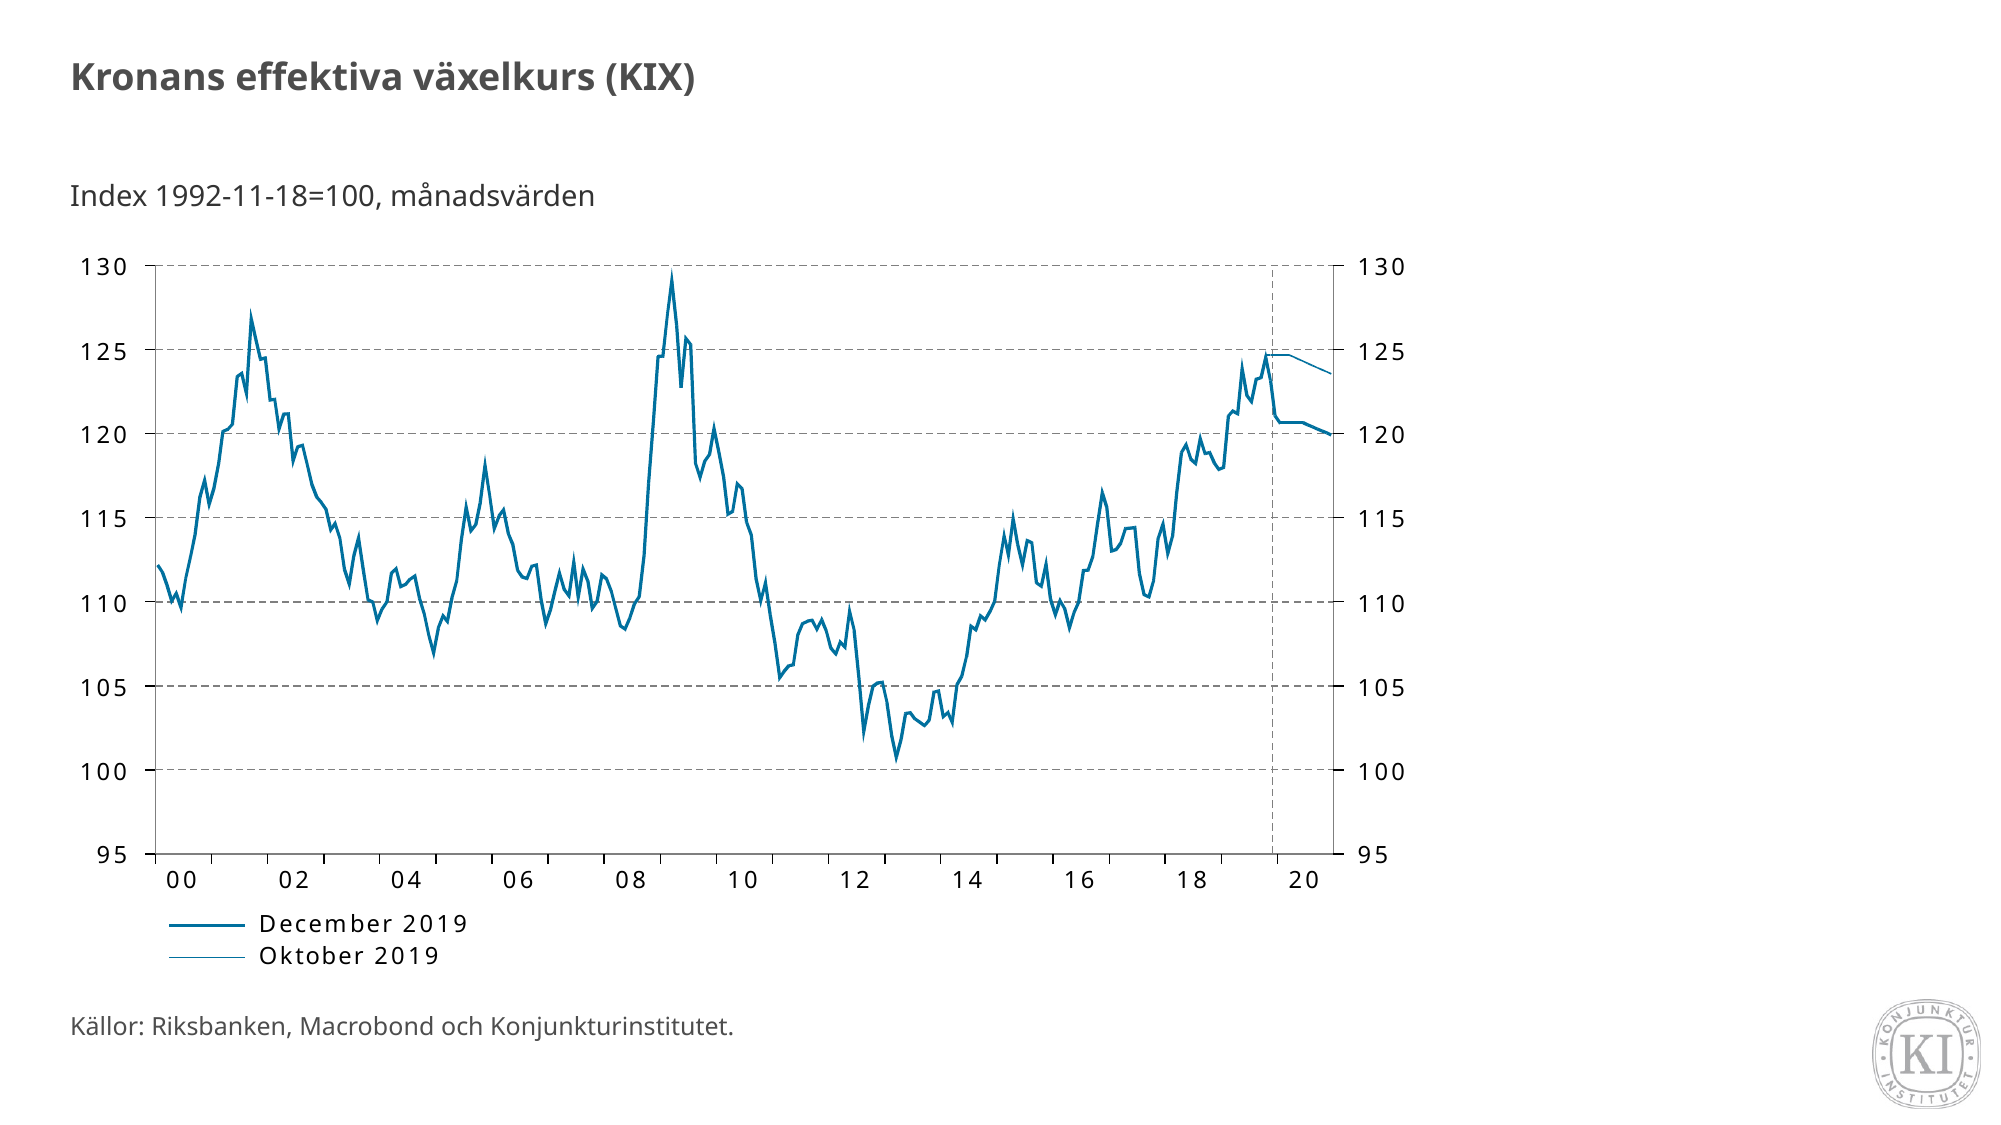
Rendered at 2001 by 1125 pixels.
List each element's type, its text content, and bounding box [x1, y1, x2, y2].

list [30, 228, 1453, 998]
picture [1872, 999, 1981, 1109]
title Kronans effektiva växelkurs (KIX) [55, 45, 1476, 128]
subtitle Källor: Riksbanken, Macrobond och Konjunkturinstitutet. [55, 1003, 1476, 1106]
list Index 1992-11-18=100, månadsvärden [55, 137, 1476, 220]
